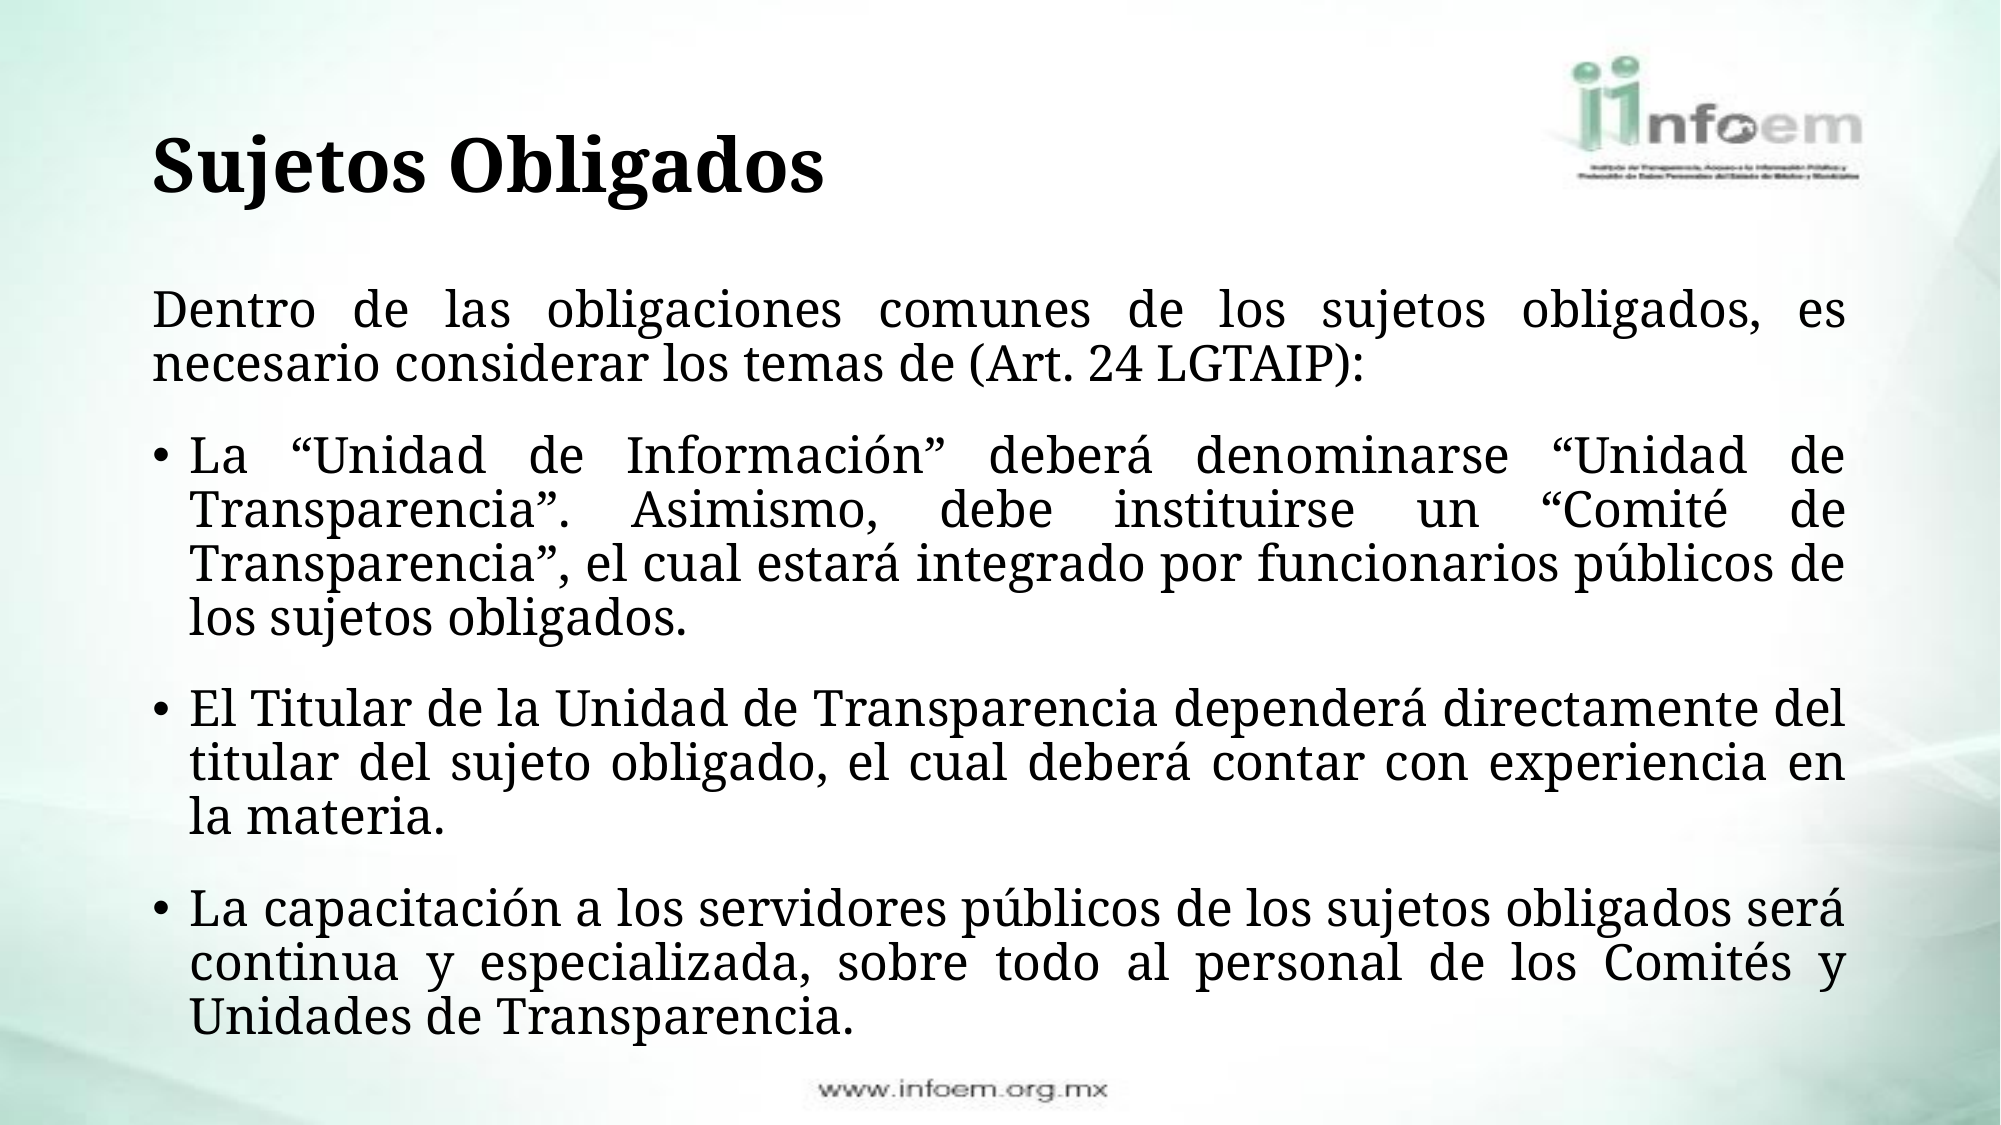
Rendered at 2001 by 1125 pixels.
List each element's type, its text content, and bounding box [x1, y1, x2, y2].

list Dentro de las obligaciones comunes de los sujetos obligados, es necesario considerar los temas de (Art. 24 LGTAIP): La “Unidad de Información” deberá denominarse “Unidad de Transparencia”. Asimismo, debe instituirse un “Comité de Transparencia”, el cual estará integrado por funcionarios públicos de los sujetos obligados. El Titular de la Unidad de Transparencia dependerá directamente del titular del sujeto obligado, el cual deberá contar con experiencia en la materia. La capacitación a los servidores públicos de los sujetos obligados será continua y especializada, sobre todo al personal de los Comités y Unidades de Transparencia. [137, 277, 1863, 973]
title Sujetos Obligados [137, 59, 1863, 277]
picture [0, 0, 2001, 1125]
